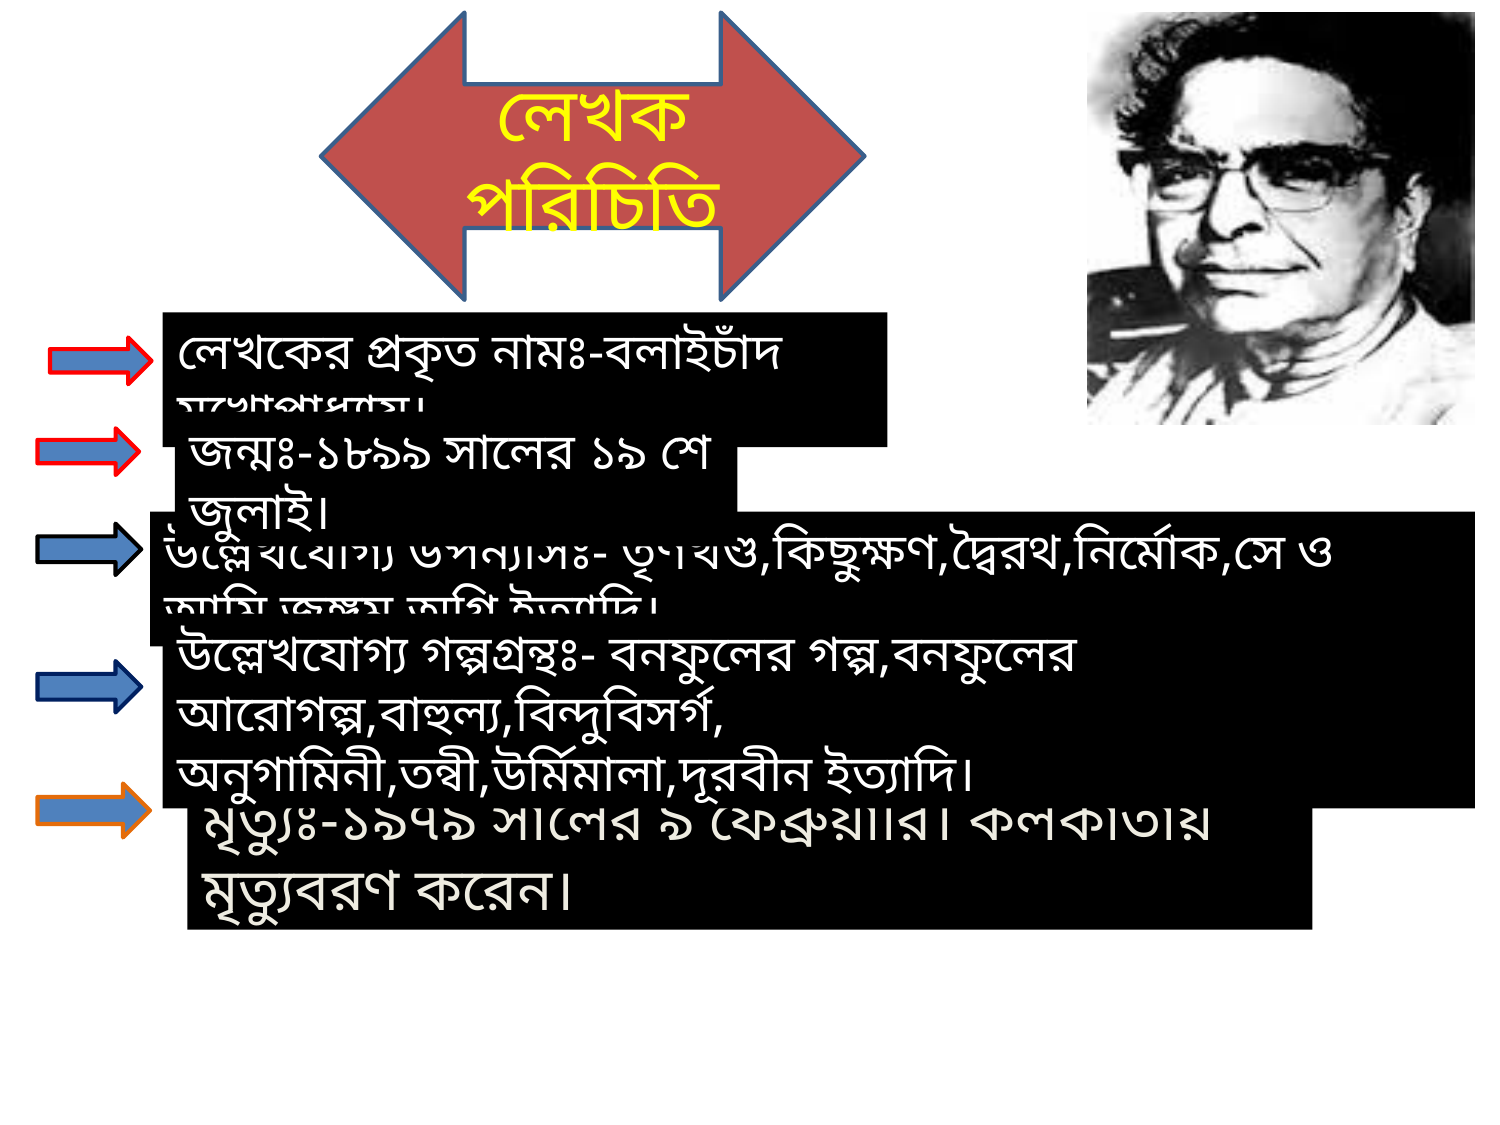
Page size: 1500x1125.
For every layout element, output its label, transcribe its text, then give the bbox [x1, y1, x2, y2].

text_box জন্মঃ-১৮৯৯ সালের ১৯ শে জুলাই। [174, 411, 738, 547]
text_box [35, 521, 144, 577]
text_box লেখকের প্রকৃত নামঃ-বলাইচাঁদ মুখোপাধ্যায়। [162, 312, 888, 448]
text_box [47, 335, 154, 387]
text_box [35, 659, 144, 715]
picture [1087, 12, 1476, 426]
text_box উল্লেখযোগ্য উপন্যাসঃ- তৃণখণ্ড,কিছুক্ষণ,দ্বৈরথ,নির্মোক,সে ও আমি,জঙ্গম,অগ্নি ইত্যাদি। [150, 511, 1475, 647]
text_box উল্লেখযোগ্য গল্পগ্রন্থঃ- বনফুলের গল্প,বনফুলের আরোগল্প,বাহুল্য,বিন্দুবিসর্গ, অনুগামিনী,তন্বী,উর্মিমালা,দূরবীন ইত্যাদি। [162, 613, 1475, 809]
text_box [35, 426, 142, 477]
text_box মৃত্যুঃ-১৯৭৯ সালের ৯ ফেব্রুয়ারি। কলকাতায় মৃত্যুবরণ করেন। [187, 809, 1313, 930]
text_box লেখক পরিচিতি [318, 10, 867, 302]
text_box [35, 781, 153, 840]
